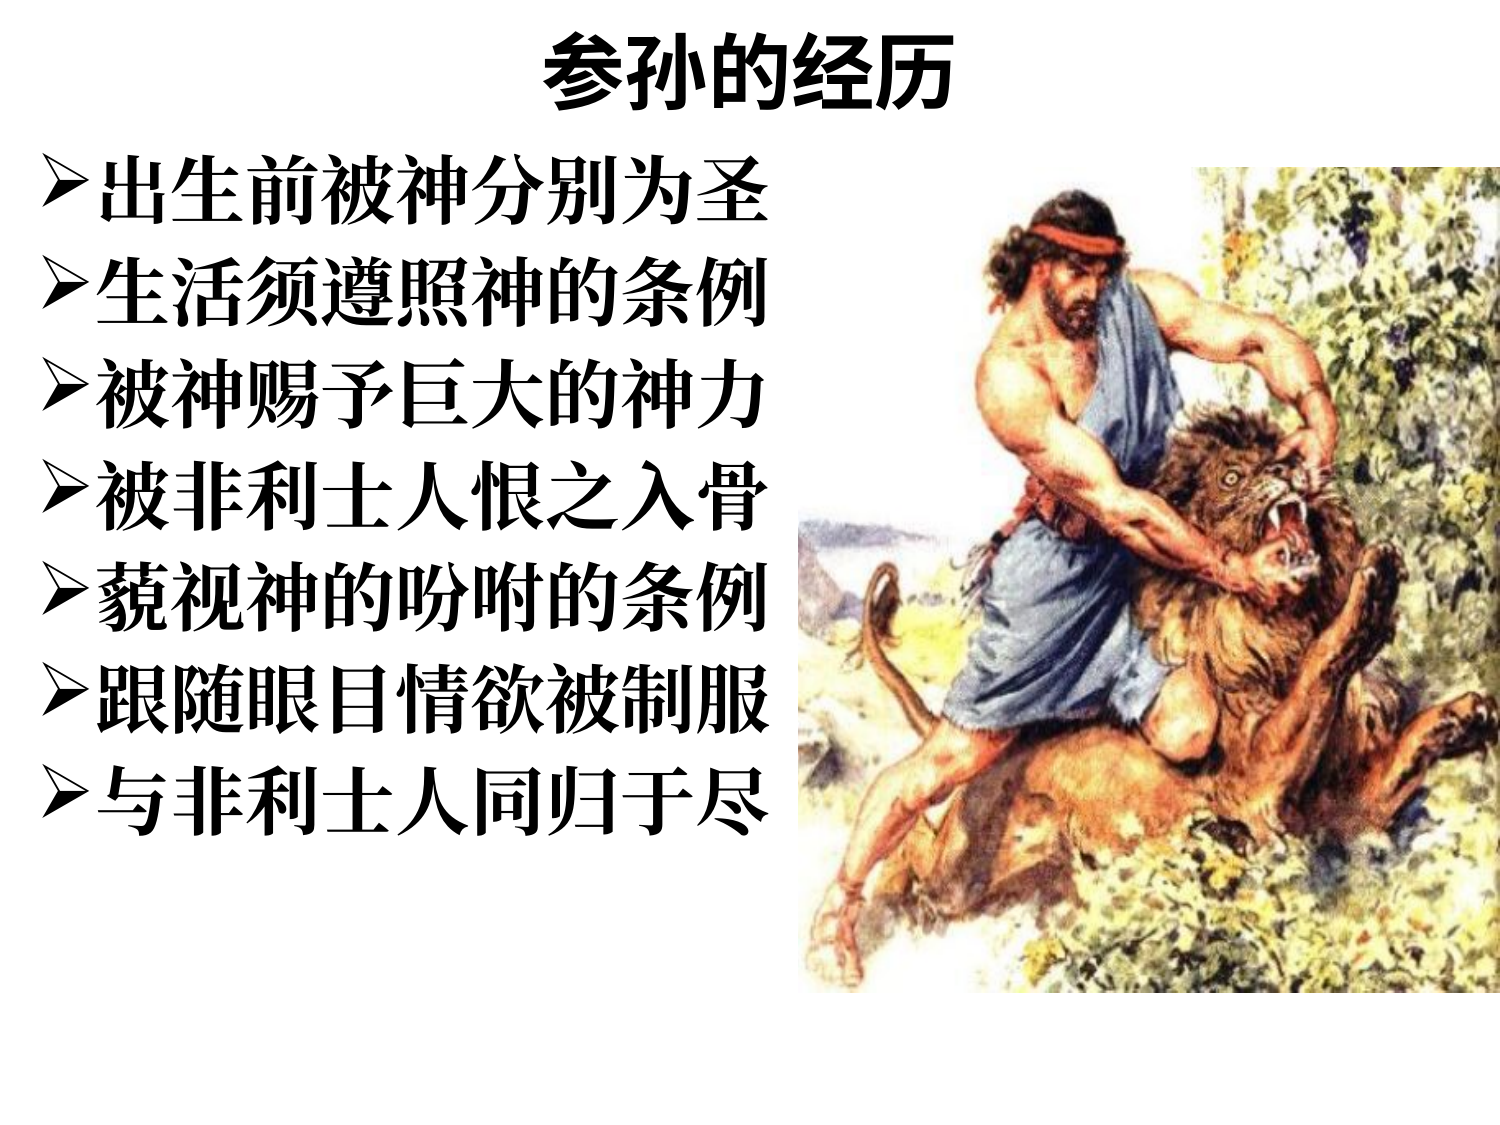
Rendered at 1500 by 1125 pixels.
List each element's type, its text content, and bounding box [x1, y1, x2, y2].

title 参孙的经历 [103, 6, 1397, 146]
picture [798, 167, 1500, 993]
list 出生前被神分别为圣 生活须遵照神的条例 被神赐予巨大的神力 被非利士人恨之入骨 藐视神的吩咐的条例 跟随眼目情欲被制服 与非利士人同归于尽 [20, 146, 1483, 1108]
